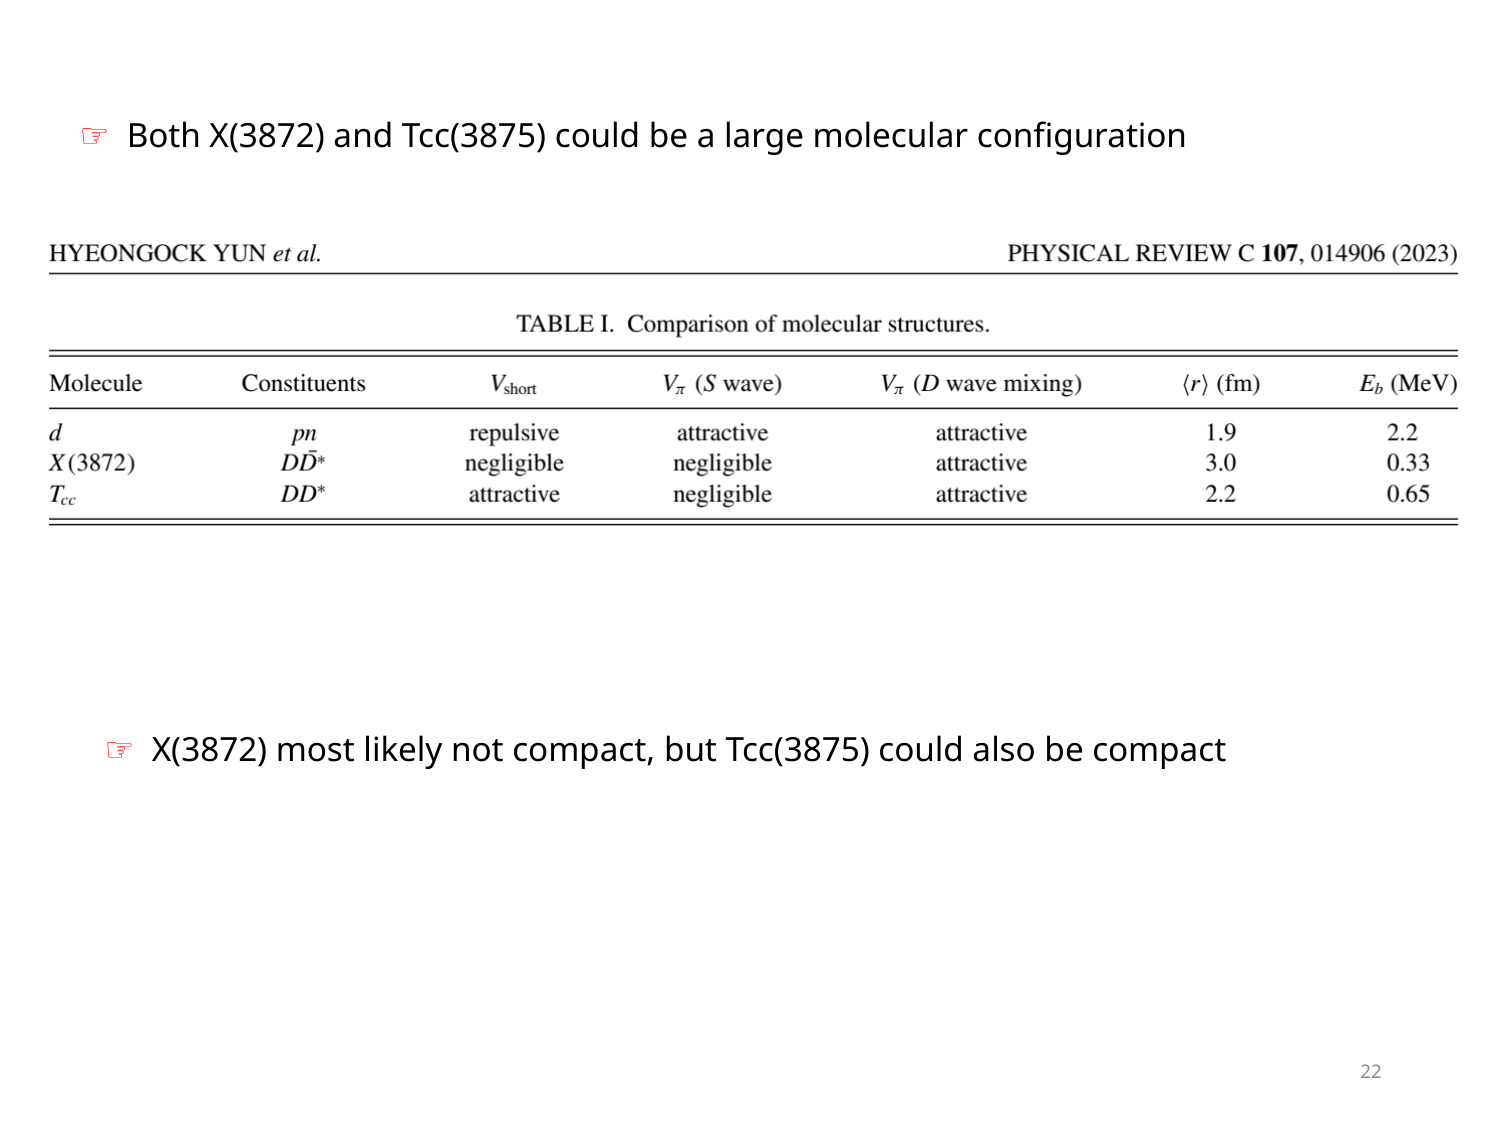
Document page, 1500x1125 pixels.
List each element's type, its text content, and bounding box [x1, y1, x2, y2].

slide_number 22 [1059, 1042, 1397, 1103]
text_box ☞ X(3872) most likely not compact, but Tcc(3875) could also be compact [86, 690, 1424, 786]
text_box ☞ Both X(3872) and Tcc(3875) could be a large molecular configuration [61, 76, 1341, 172]
picture [29, 231, 1483, 542]
